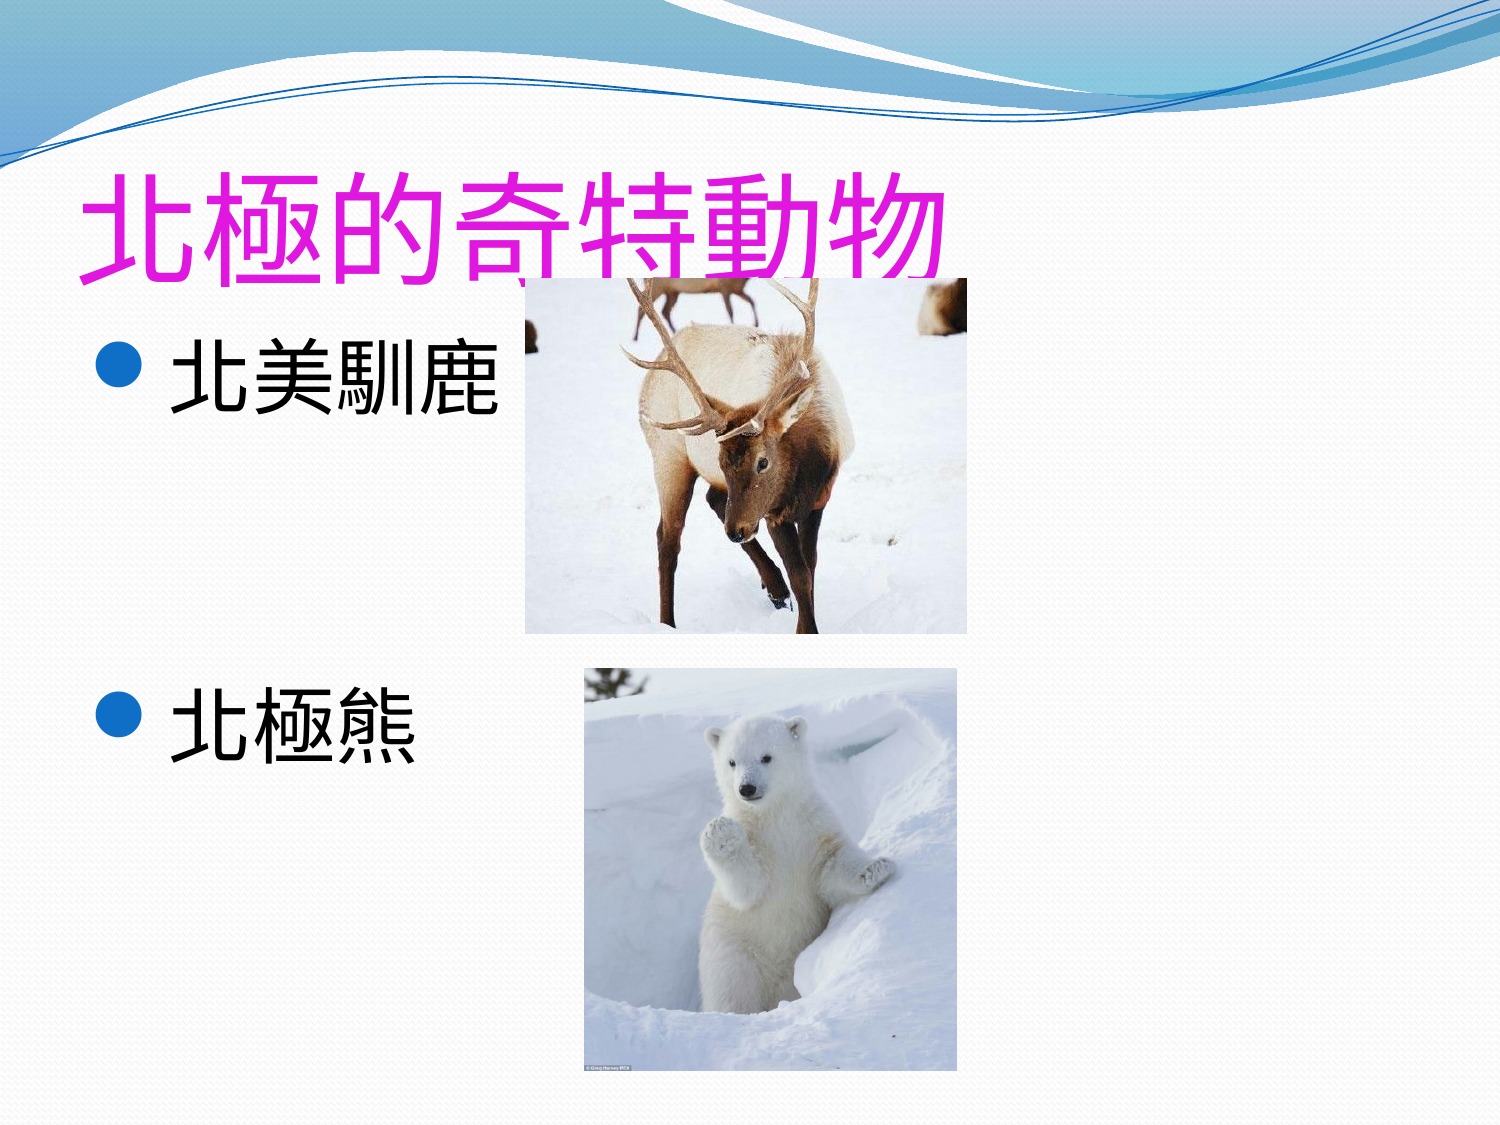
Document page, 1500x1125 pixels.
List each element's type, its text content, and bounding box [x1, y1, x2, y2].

picture [584, 668, 957, 1071]
list 北美馴鹿 北極熊 [75, 317, 1425, 1038]
title 北極的奇特動物 [75, 115, 1425, 303]
picture [525, 278, 968, 634]
